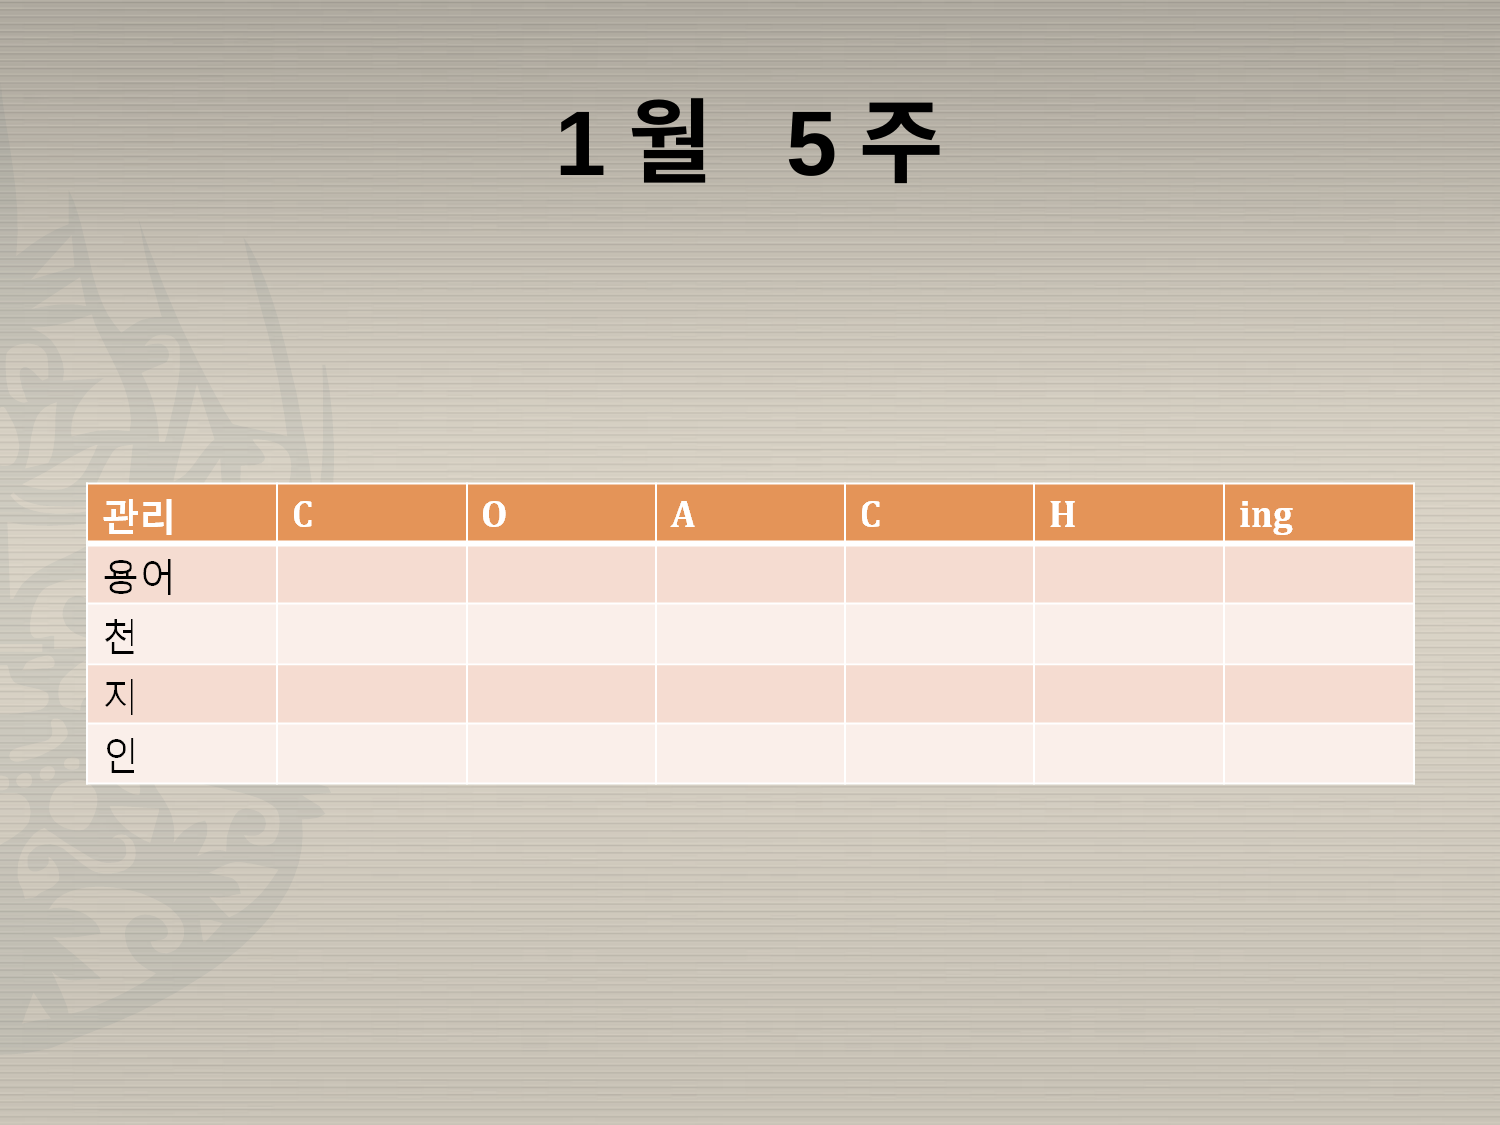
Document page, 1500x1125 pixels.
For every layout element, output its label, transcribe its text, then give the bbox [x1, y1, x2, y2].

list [74, 472, 1426, 796]
title 1월 5주 [75, 45, 1425, 233]
